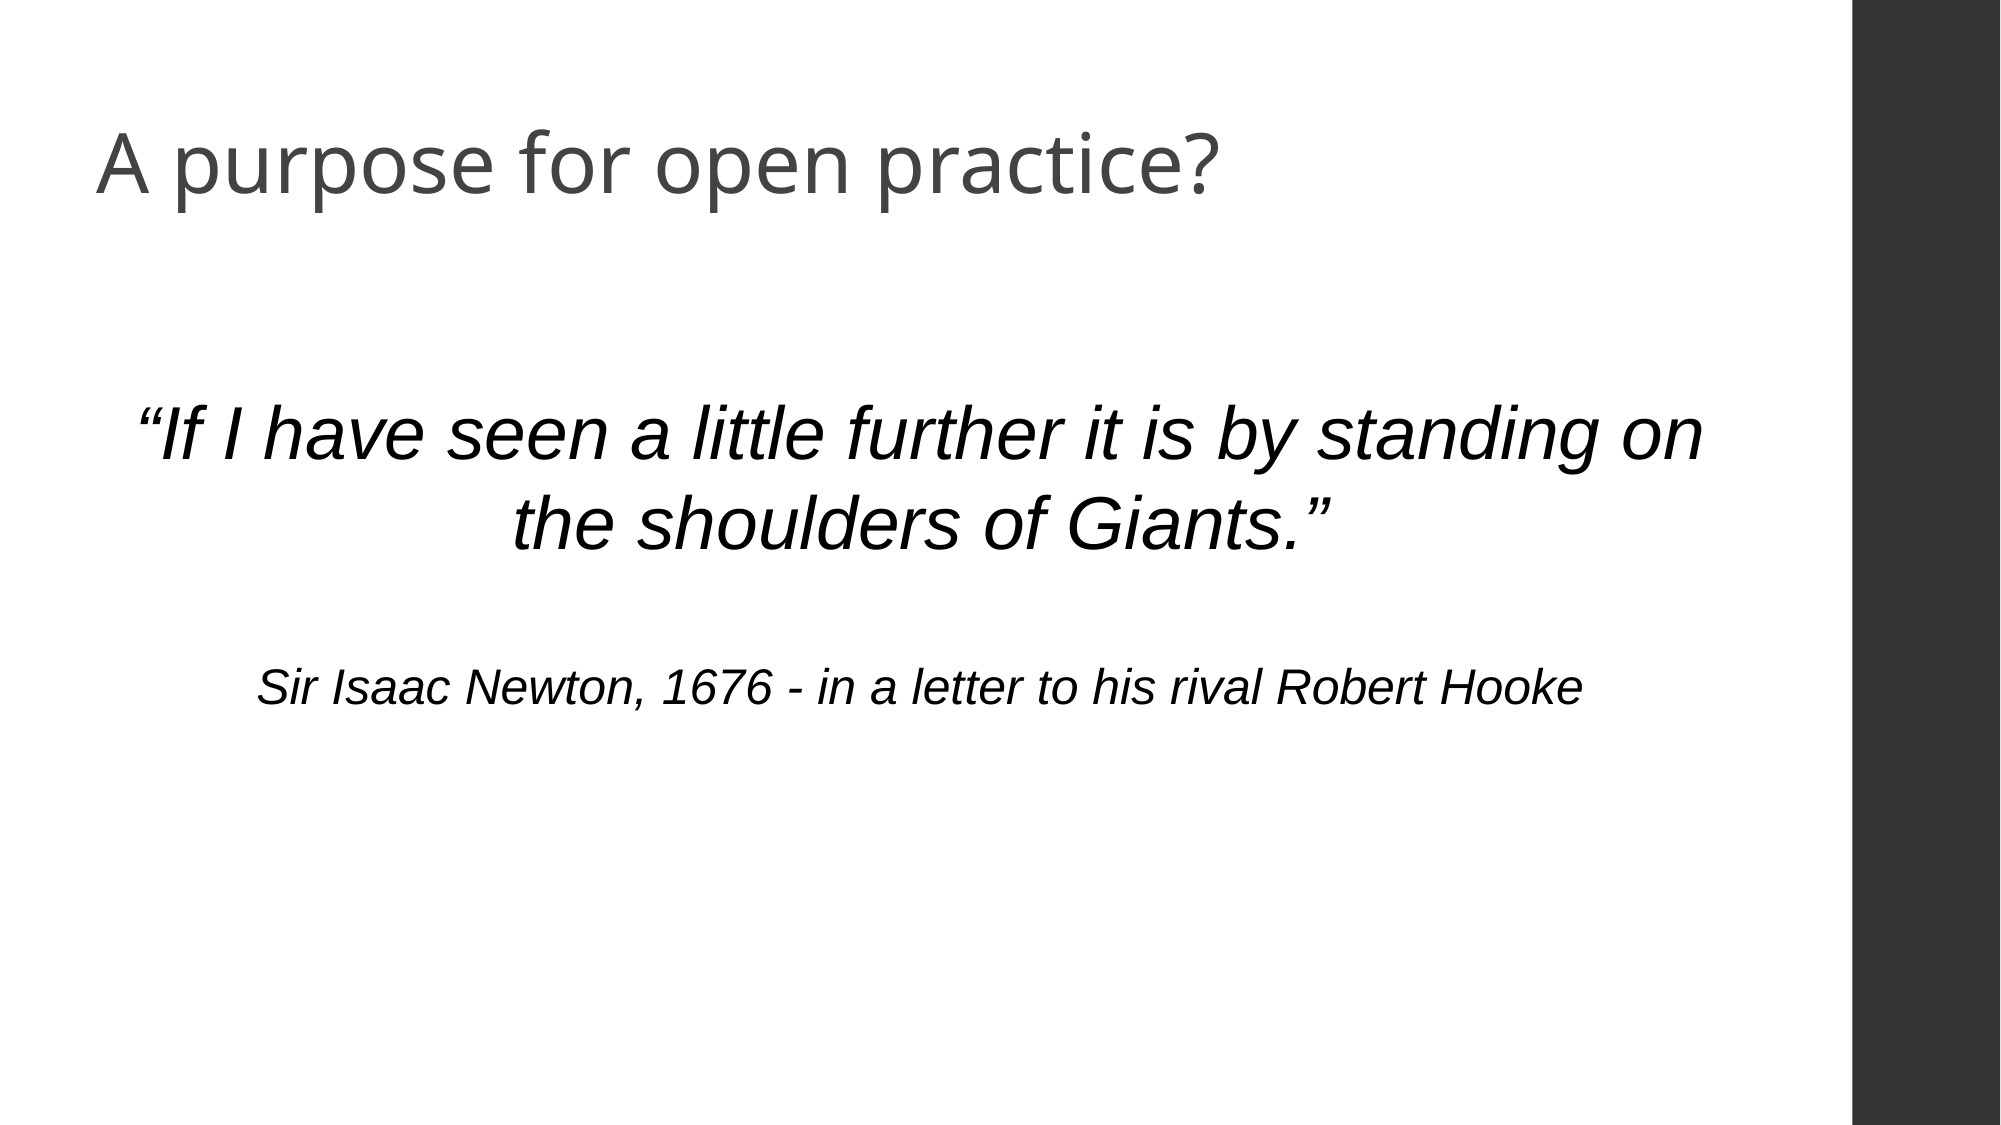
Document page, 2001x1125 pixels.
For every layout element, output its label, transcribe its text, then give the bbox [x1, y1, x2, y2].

text_box We are often asking students to do work just to show us that they can do it. I wanted them to do something that had genuine value, and not just this makeup exercise they perform just to show [professors] they know how to do things. Rosie Redfield [58, 615, 1877, 1108]
text_box A purpose for open practice? [81, 33, 1605, 322]
text_box “If I have seen a little further it is by standing on the shoulders of Giants.” Sir Isaac Newton, 1676 - in a letter to his rival Robert Hooke [58, 303, 1783, 796]
